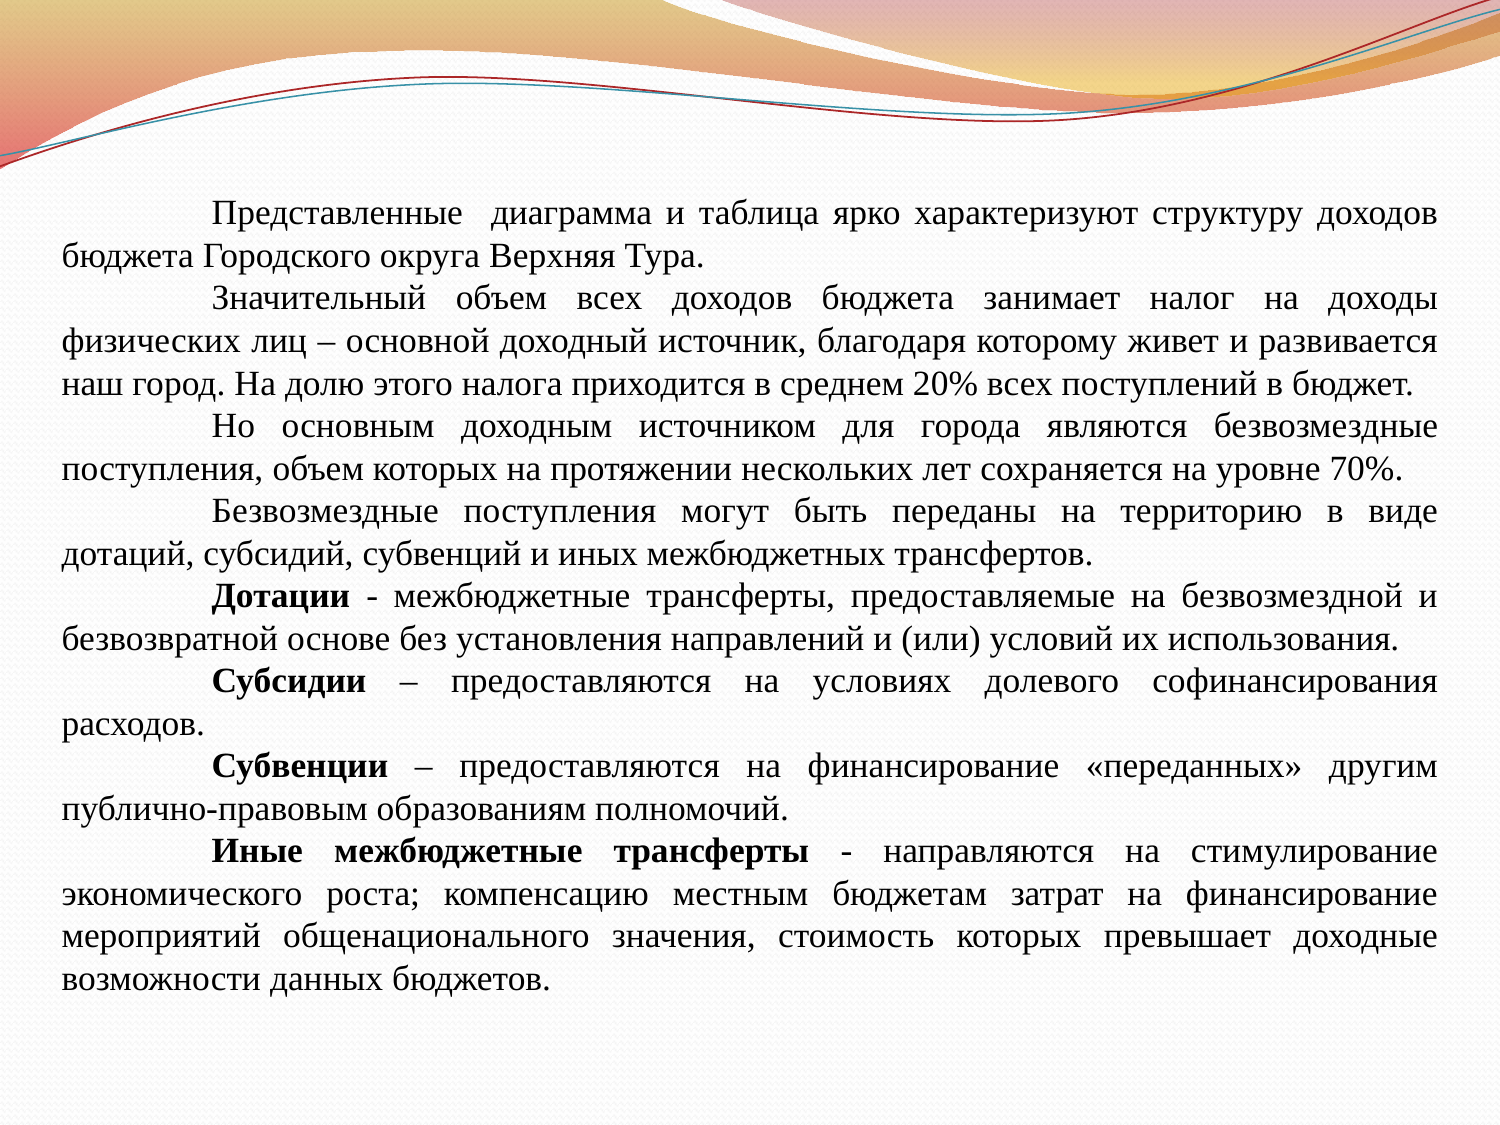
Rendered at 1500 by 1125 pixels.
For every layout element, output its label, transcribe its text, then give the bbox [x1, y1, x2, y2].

text_box Представленные диаграмма и таблица ярко характеризуют структуру доходов бюджета Городского округа Верхняя Тура. Значительный объем всех доходов бюджета занимает налог на доходы физических лиц – основной доходный источник, благодаря которому живет и развивается наш город. На долю этого налога приходится в среднем 20% всех поступлений в бюджет. Но основным доходным источником для города являются безвозмездные поступления, объем которых на протяжении нескольких лет сохраняется на уровне 70%. Безвозмездные поступления могут быть переданы на территорию в виде дотаций, субсидий, субвенций и иных межбюджетных трансфертов. Дотации - межбюджетные трансферты, предоставляемые на безвозмездной и безвозвратной основе без установления направлений и (или) условий их использования. Субсидии – предоставляются на условиях долевого софинансирования расходов. Субвенции – предоставляются на финансирование «переданных» другим публично-правовым образованиям полномочий. Иные межбюджетные трансферты - направляются на стимулирование экономического роста; компенсацию местным бюджетам затрат на финансирование мероприятий общенационального значения, стоимость которых превышает доходные возможности данных бюджетов. [46, 179, 1454, 1005]
